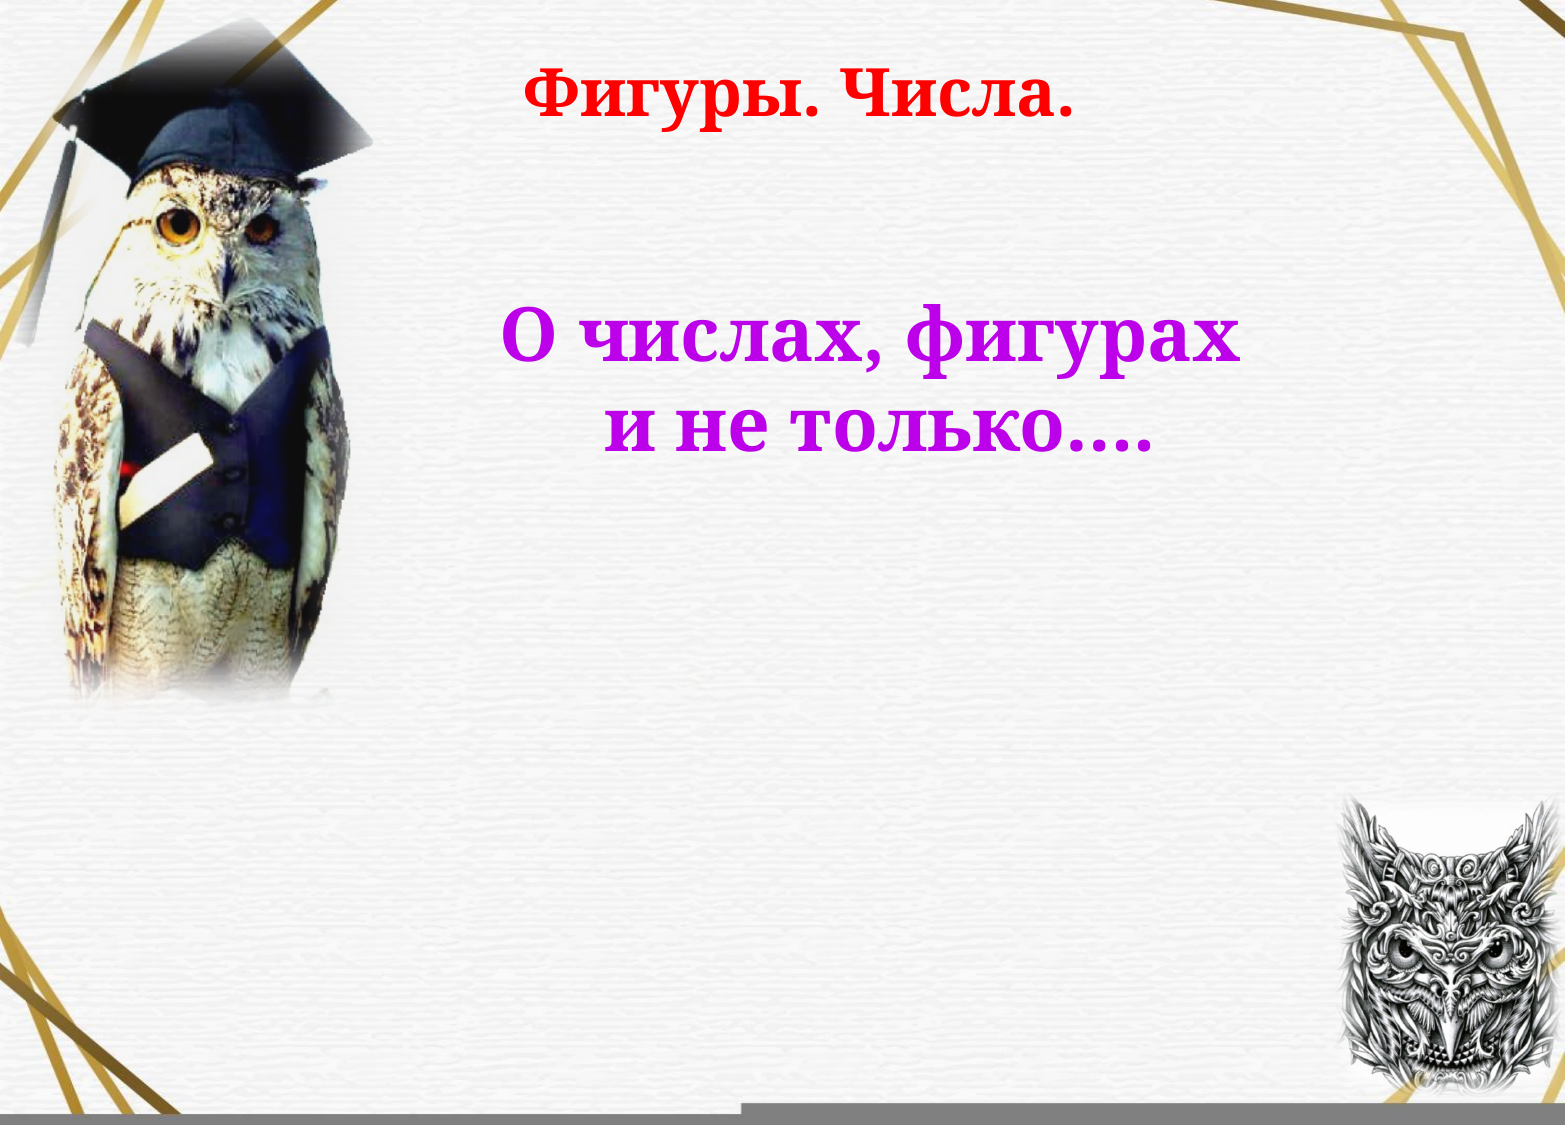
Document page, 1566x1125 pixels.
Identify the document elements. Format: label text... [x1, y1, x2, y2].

text_box О числах, фигурах и не только…. [484, 278, 1276, 474]
slide_number 6 [1105, 1042, 1458, 1103]
picture [0, 0, 1566, 1125]
text_box Фигуры. Числа. [509, 42, 1109, 138]
